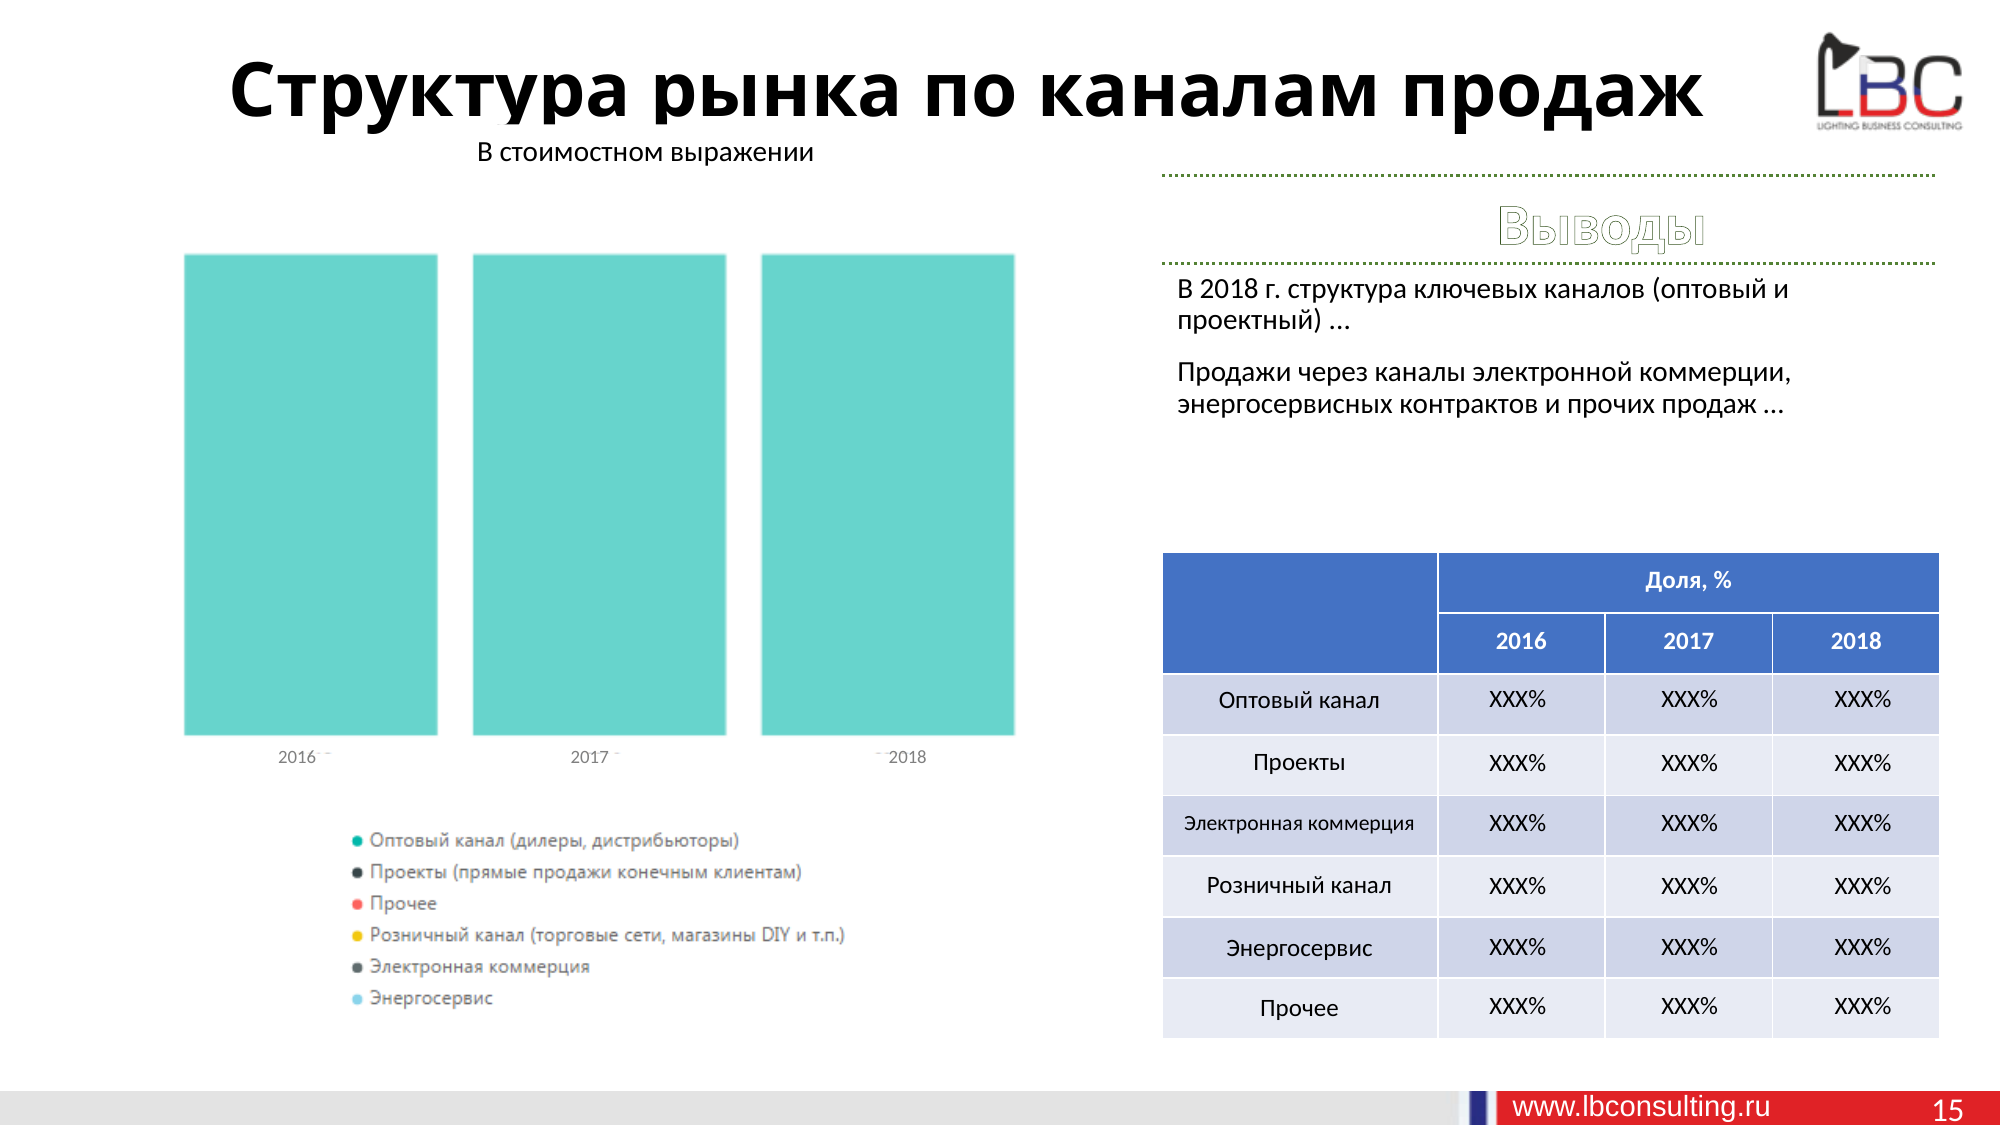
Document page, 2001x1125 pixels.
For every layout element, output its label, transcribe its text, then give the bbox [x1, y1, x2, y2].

list Розничный канал [1168, 864, 1431, 909]
list Электронная коммерция [1168, 804, 1431, 848]
list Прочее [1168, 987, 1431, 1031]
list ХХХ% [1787, 985, 1939, 1030]
list ХХХ% [1442, 802, 1594, 847]
list ХХХ% [1613, 865, 1766, 910]
list ХХХ% [1613, 926, 1766, 970]
list ХХХ% [1442, 742, 1594, 786]
picture [1806, 0, 1976, 169]
list Оптовый канал [1168, 679, 1431, 723]
list ХХХ% [1787, 678, 1939, 723]
list Проекты [1168, 741, 1431, 785]
list Энергосервис [1168, 927, 1431, 971]
picture [0, 1091, 1498, 1125]
text_box В стоимостном выражении [462, 124, 830, 175]
list ХХХ% [1442, 865, 1594, 910]
list ХХХ% [1613, 985, 1766, 1030]
list ХХХ% [1787, 926, 1939, 970]
list ХХХ% [1787, 742, 1939, 786]
title Структура рынка по каналам продаж [146, 18, 1788, 167]
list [345, 828, 858, 1014]
slide_number 15 [1916, 1080, 2000, 1125]
list ХХХ% [1787, 865, 1939, 910]
list ХХХ% [1442, 926, 1594, 970]
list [167, 234, 1030, 783]
list ХХХ% [1613, 802, 1766, 847]
list ХХХ% [1613, 678, 1766, 723]
list ХХХ% [1787, 802, 1939, 847]
list ХХХ% [1442, 678, 1594, 723]
list ХХХ% [1442, 985, 1594, 1030]
list ХХХ% [1613, 742, 1766, 786]
list В 2018 г. структура ключевых каналов (оптовый и проектный) ... Продажи через каналы электронной коммерции, энергосервисных контрактов и прочих продаж … [1162, 265, 1935, 553]
